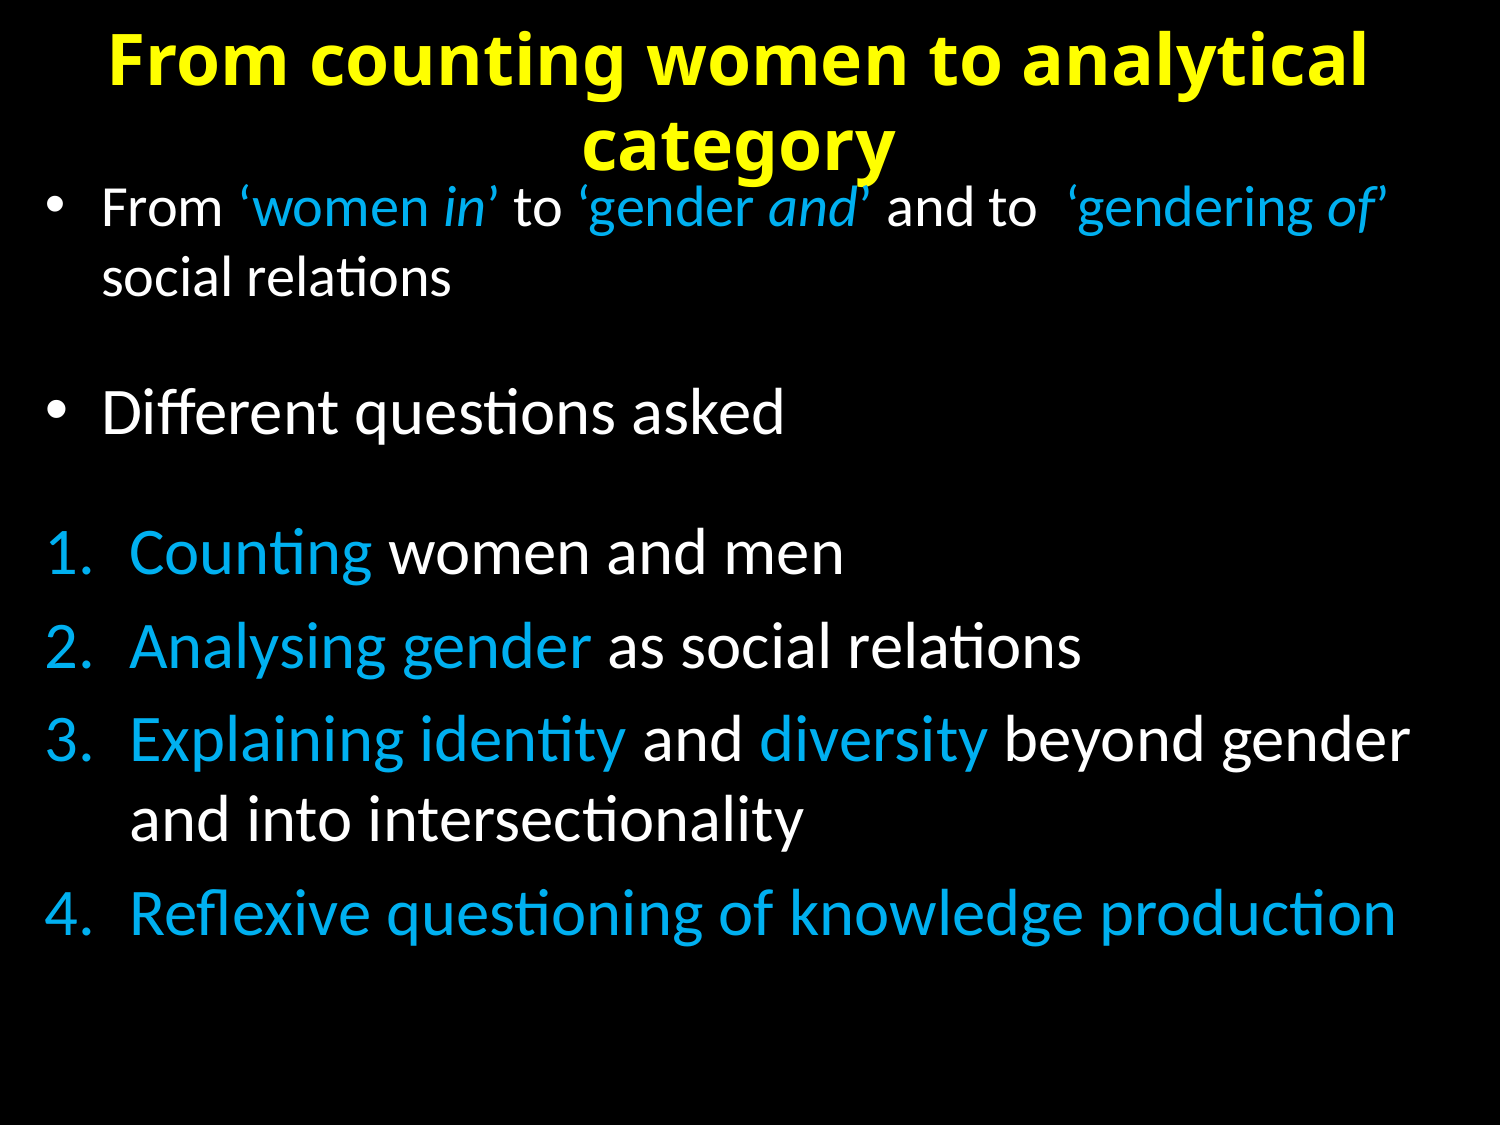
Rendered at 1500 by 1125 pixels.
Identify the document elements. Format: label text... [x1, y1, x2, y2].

title From counting women to analytical category [0, 5, 1480, 194]
list From ‘women in’ to ‘gender and’ and to ‘gendering of’ social relations Different questions asked Counting women and men Analysing gender as social relations Explaining identity and diversity beyond gender and into intersectionality Reflexive questioning of knowledge production [29, 160, 1448, 1093]
